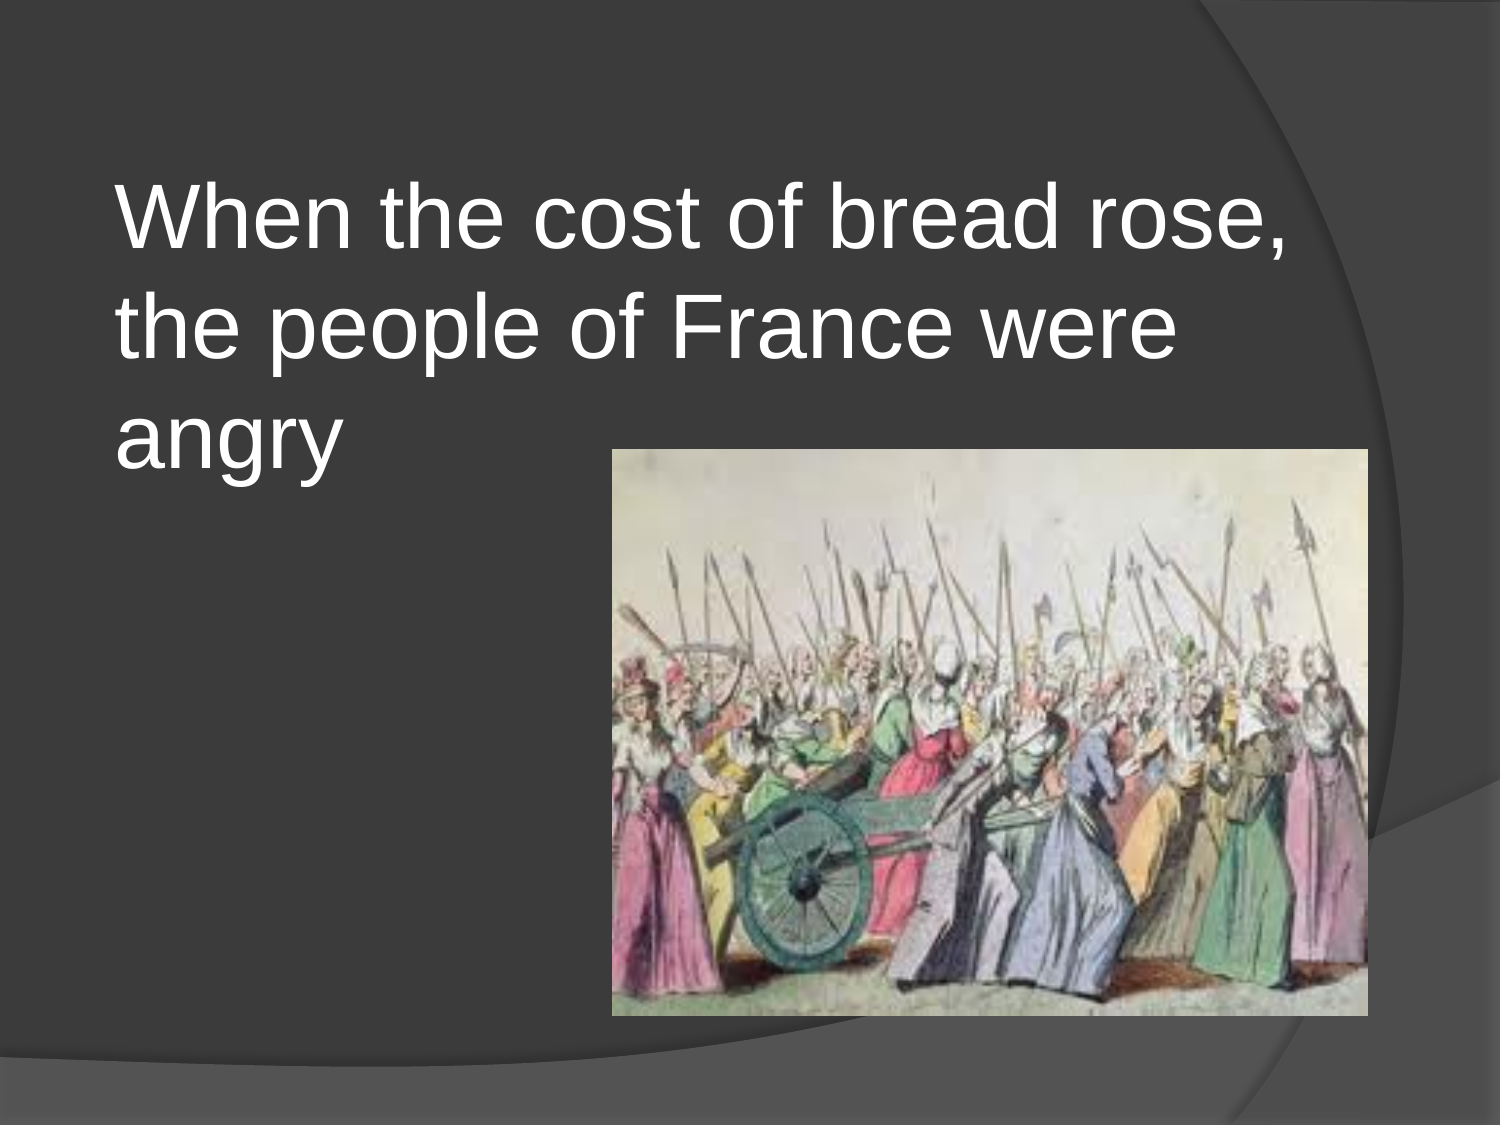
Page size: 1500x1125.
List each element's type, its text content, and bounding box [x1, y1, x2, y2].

text_box When the cost of bread rose, the people of France were angry [99, 149, 1425, 495]
picture [612, 449, 1368, 1016]
